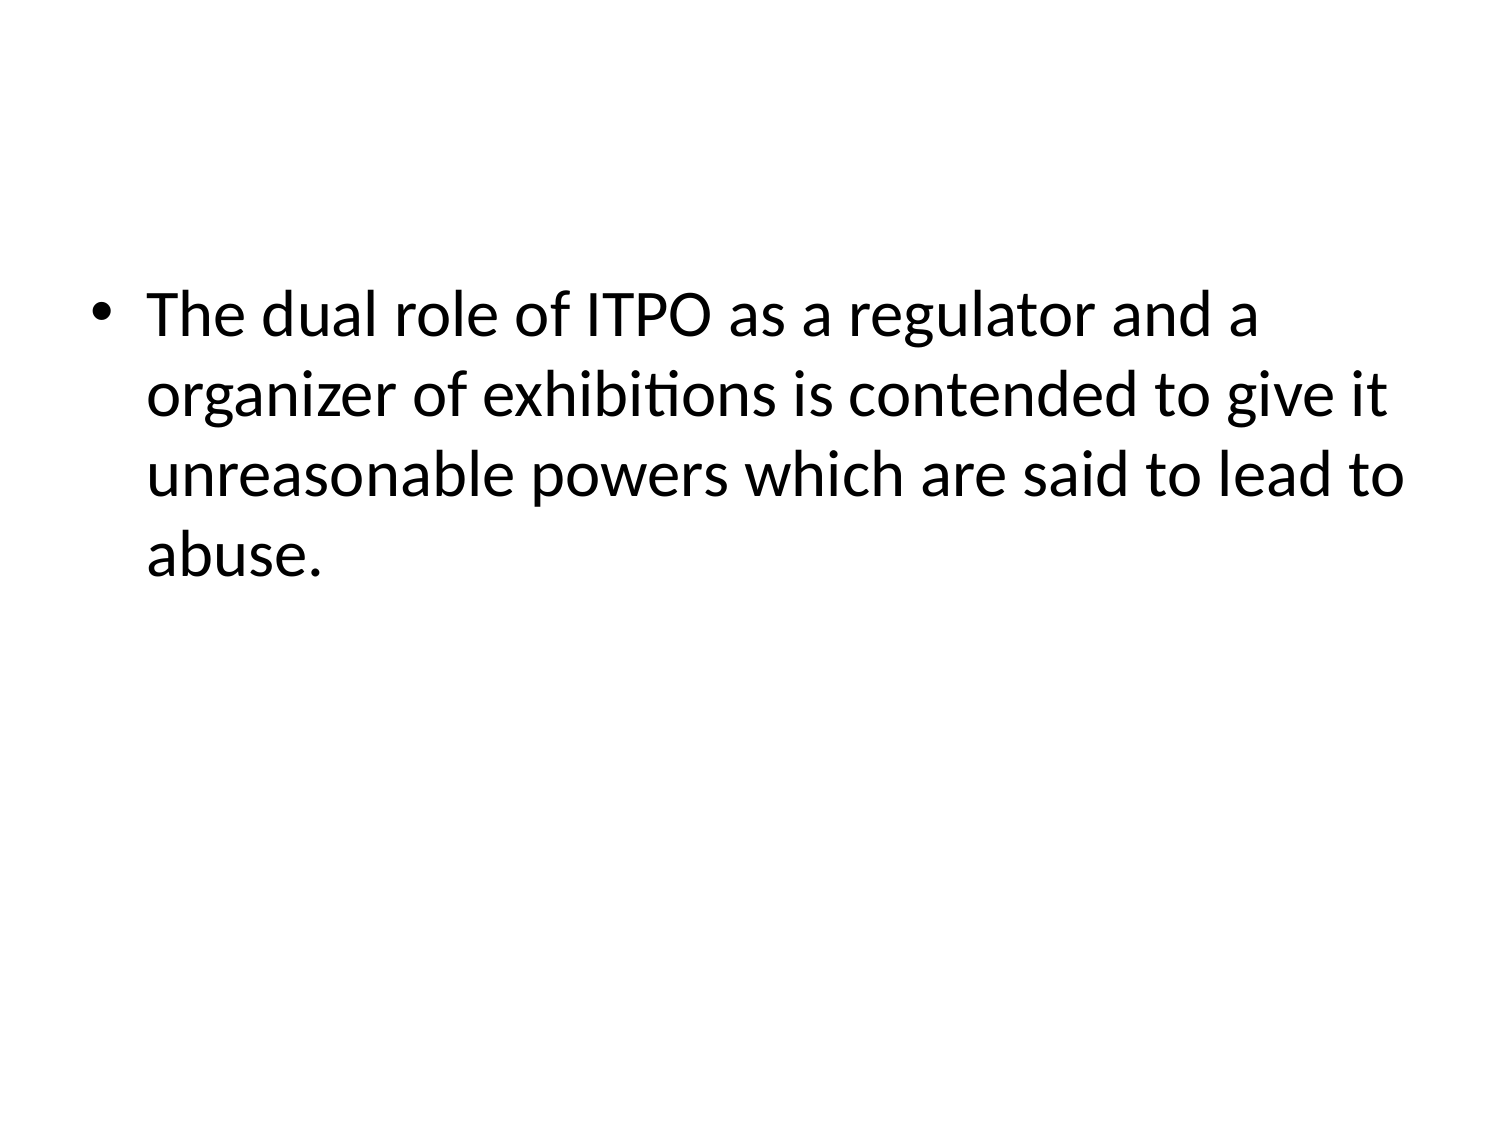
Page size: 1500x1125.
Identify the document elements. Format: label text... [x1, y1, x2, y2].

list The dual role of ITPO as a regulator and a organizer of exhibitions is contended to give it unreasonable powers which are said to lead to abuse. [75, 262, 1425, 1005]
